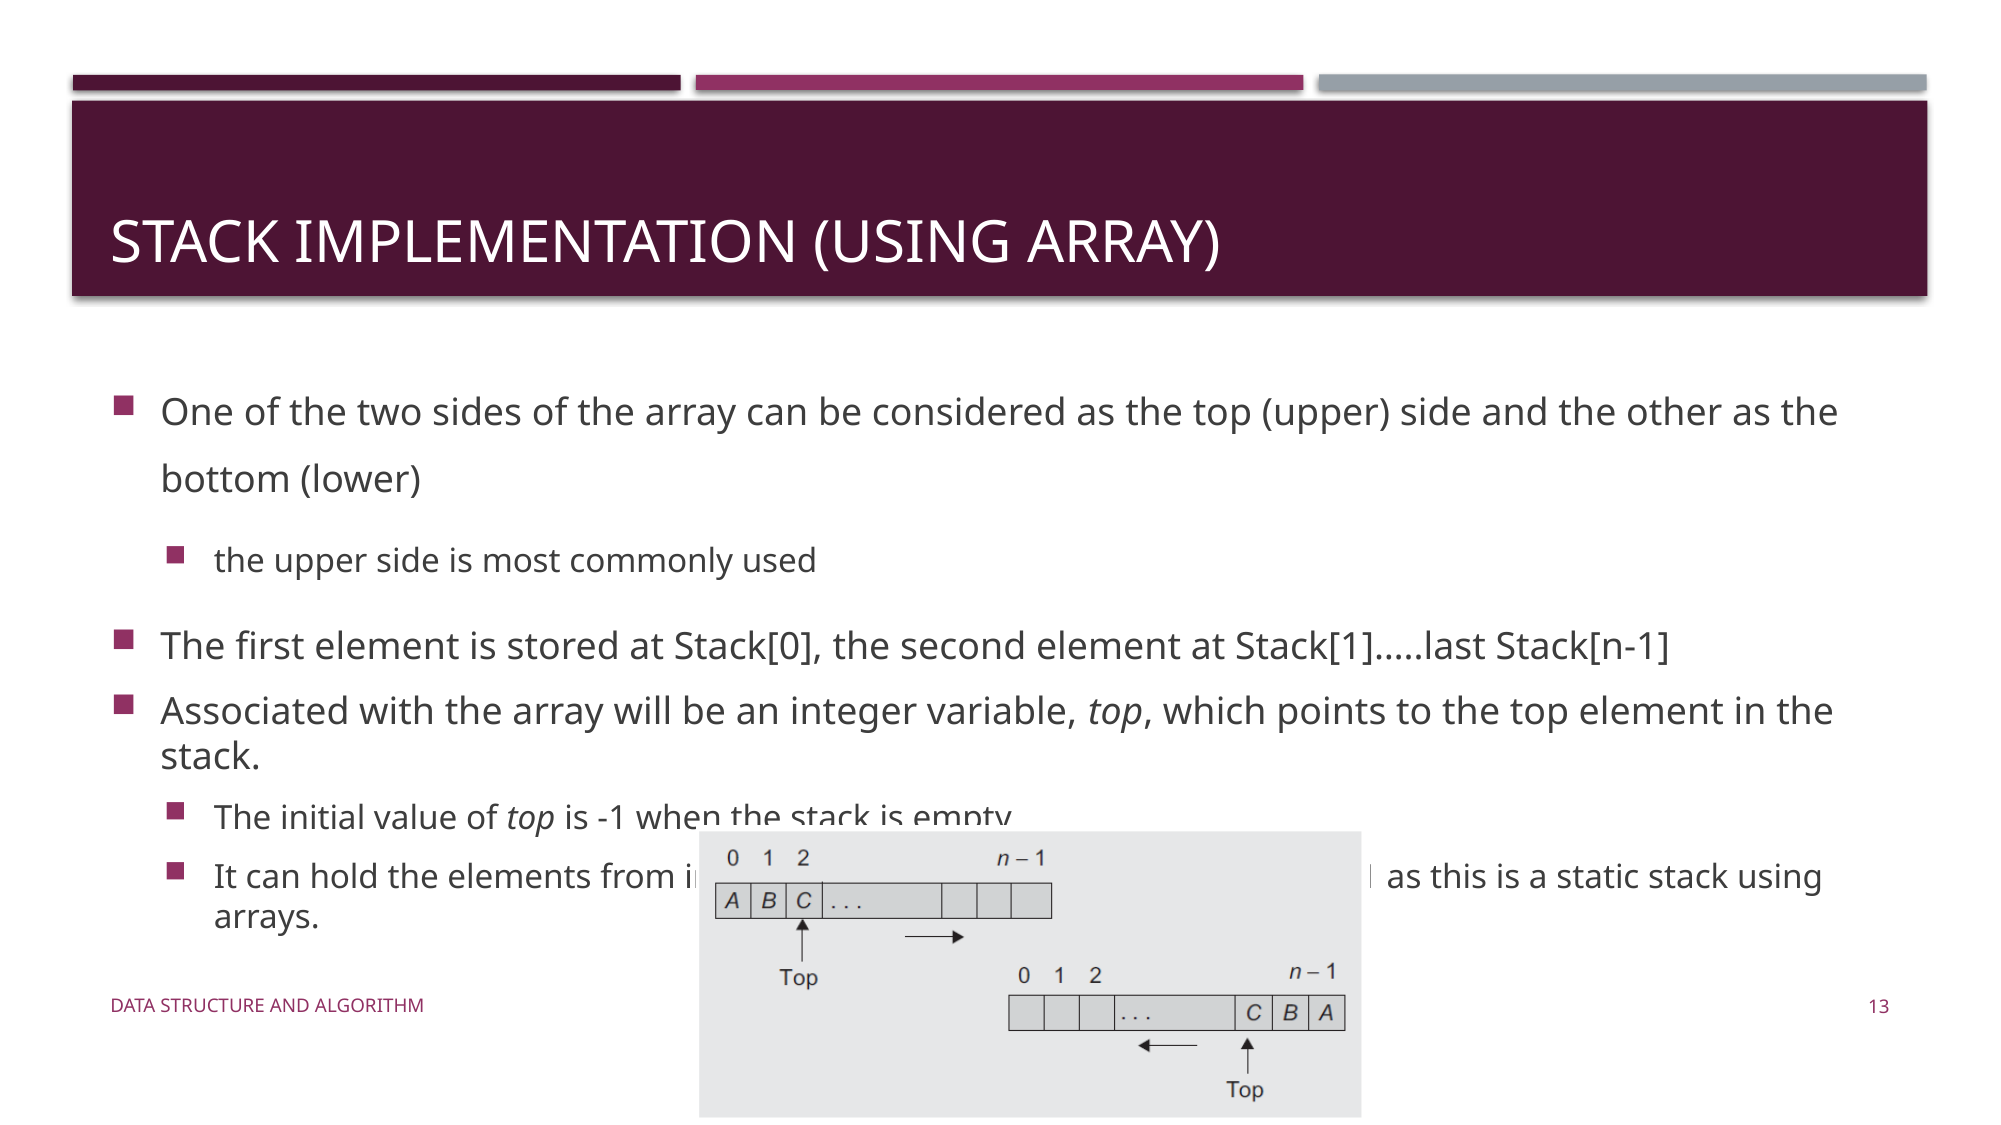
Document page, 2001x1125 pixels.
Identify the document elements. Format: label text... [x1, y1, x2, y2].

title Stack implementation (using array) [95, 115, 1905, 282]
list One of the two sides of the array can be considered as the top (upper) side and the other as the bottom (lower) the upper side is most commonly used The first element is stored at Stack[0], the second element at Stack[1]…..last Stack[n-1] Associated with the array will be an integer variable, top, which points to the top element in the stack. The initial value of top is -1 when the stack is empty. It can hold the elements from index 0, and can grow to a maximum of n - 1 as this is a static stack using arrays. [95, 357, 1905, 962]
slide_number 13 [1732, 977, 1905, 1037]
picture [695, 825, 1370, 1125]
footer Data Structure and Algorithm [95, 976, 690, 1037]
